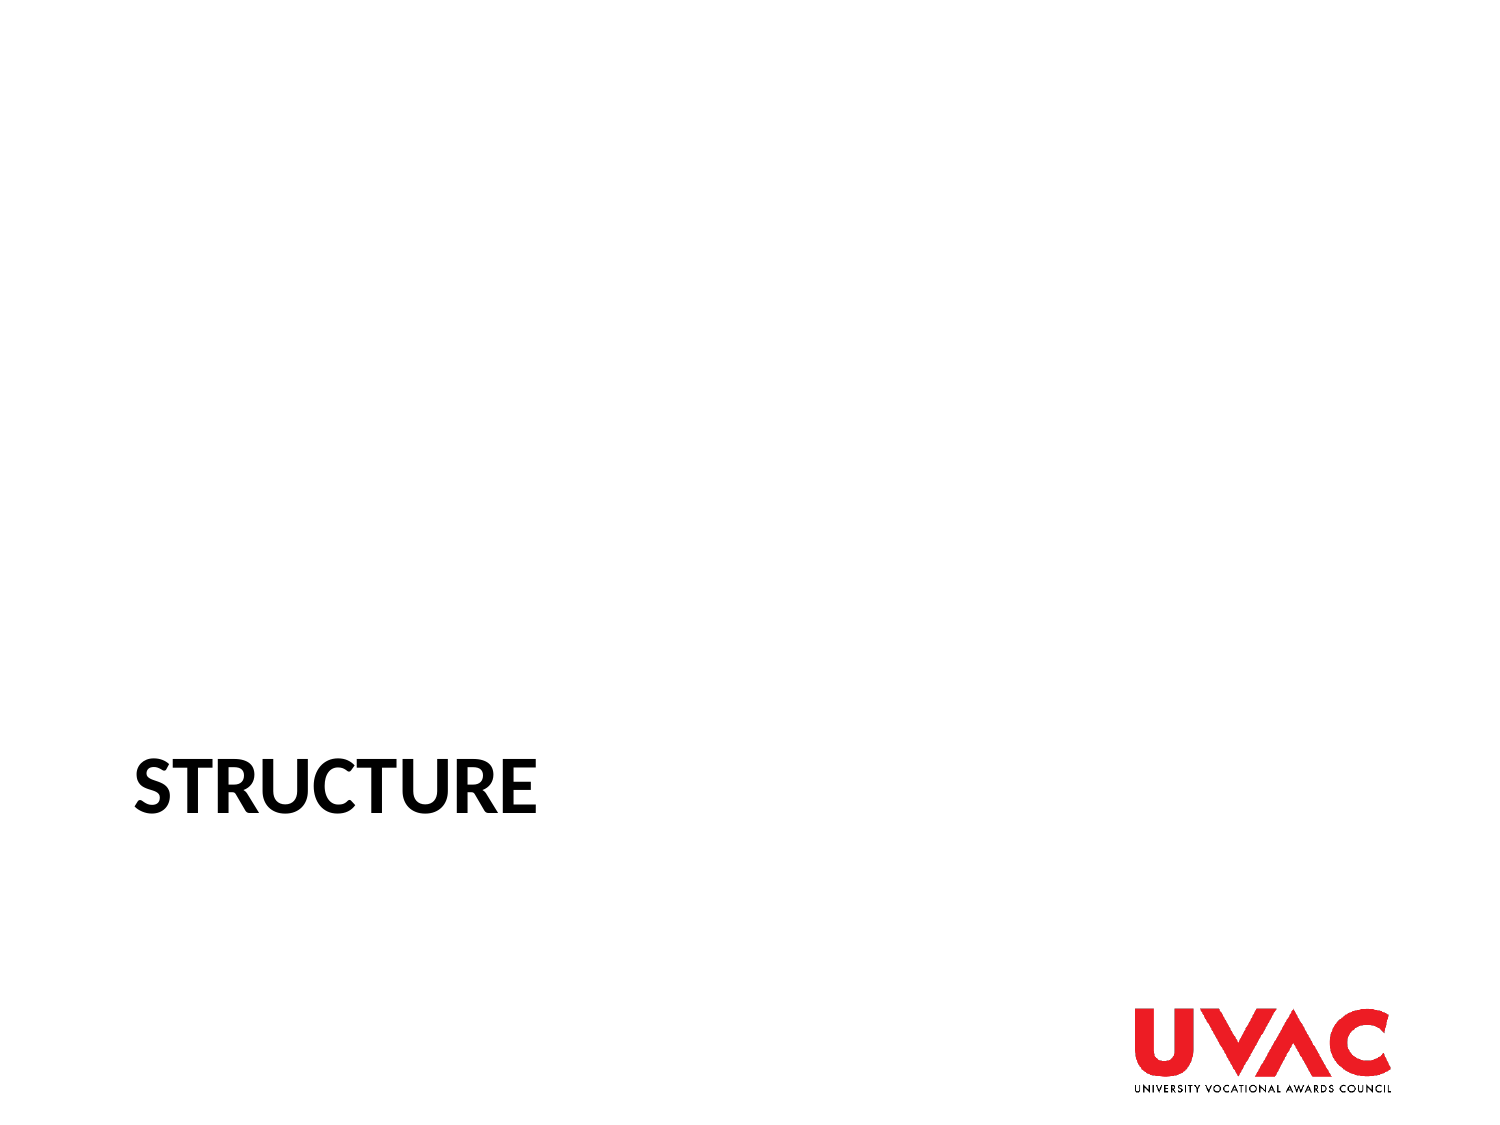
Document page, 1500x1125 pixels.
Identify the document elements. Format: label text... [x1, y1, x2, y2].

title Structure [118, 722, 1394, 947]
picture [1116, 991, 1406, 1106]
